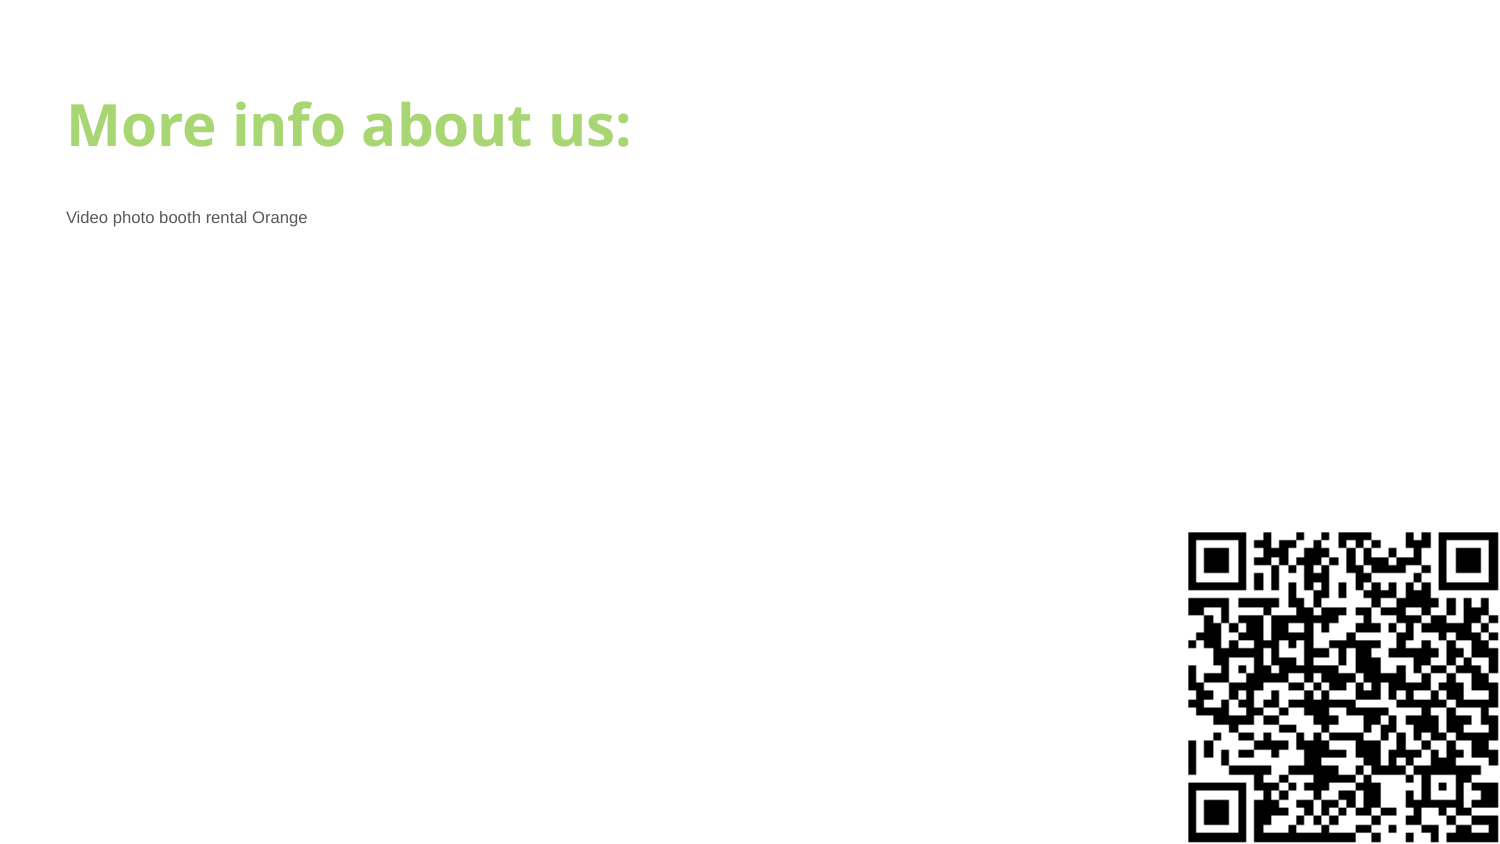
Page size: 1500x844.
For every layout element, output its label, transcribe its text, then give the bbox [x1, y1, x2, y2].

list Video photo booth rental Orange [51, 189, 1449, 750]
title More info about us: [51, 72, 1449, 167]
picture [1187, 530, 1500, 844]
